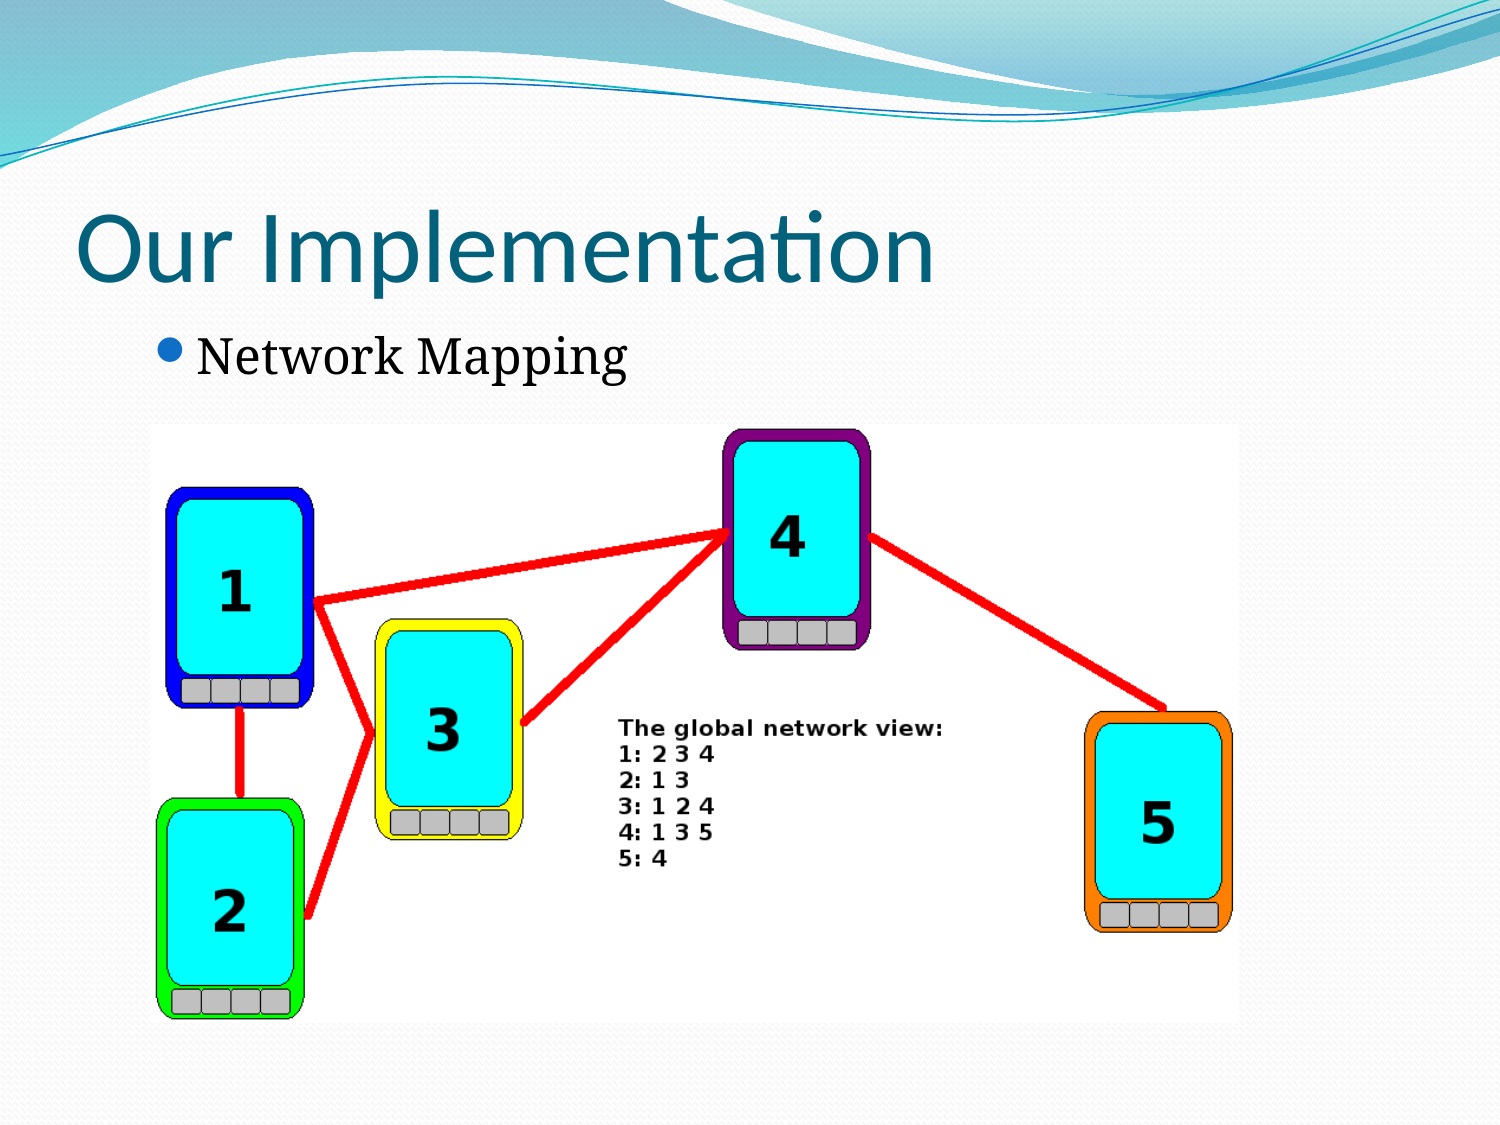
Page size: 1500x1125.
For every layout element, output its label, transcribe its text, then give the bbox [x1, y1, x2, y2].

list Network Mapping [75, 317, 1425, 1038]
title Our Implementation [75, 115, 1425, 303]
picture [149, 424, 1240, 1023]
